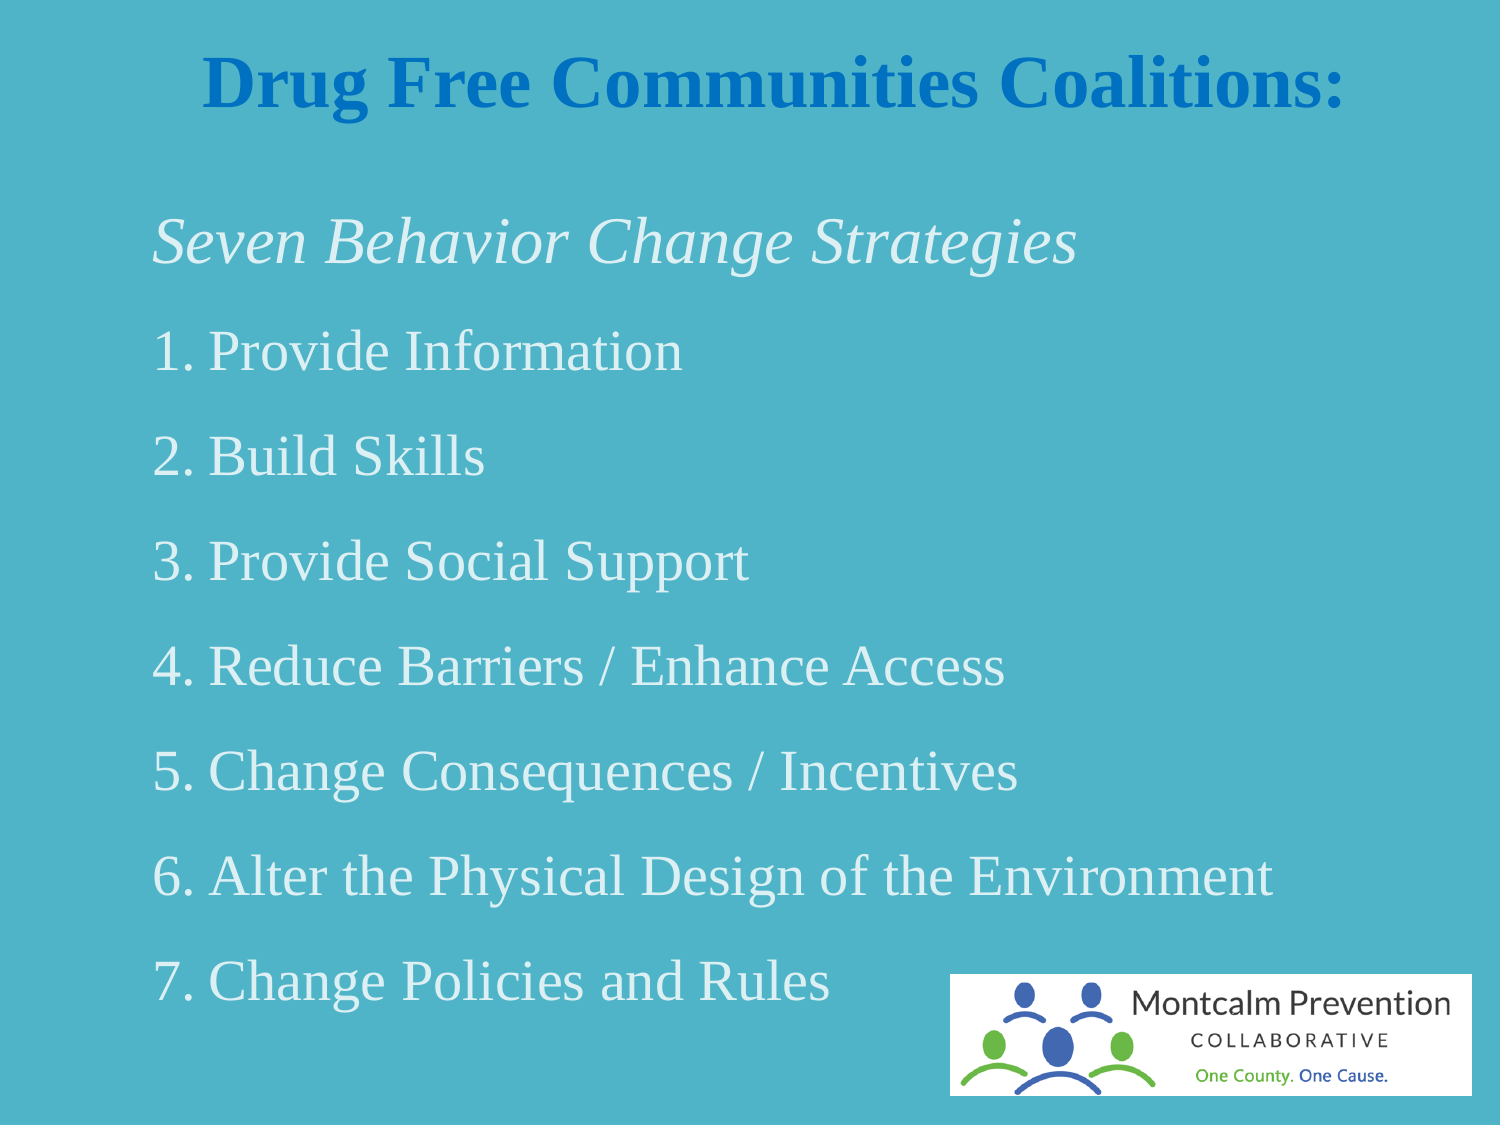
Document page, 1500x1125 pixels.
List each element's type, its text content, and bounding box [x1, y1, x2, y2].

text_box Drug Free Communities Coalitions: [187, 24, 1375, 130]
picture [949, 974, 1472, 1096]
text_box Seven Behavior Change Strategies Provide Information Build Skills Provide Social Support Reduce Barriers / Enhance Access Change Consequences / Incentives Alter the Physical Design of the Environment Change Policies and Rules [137, 149, 1300, 1020]
